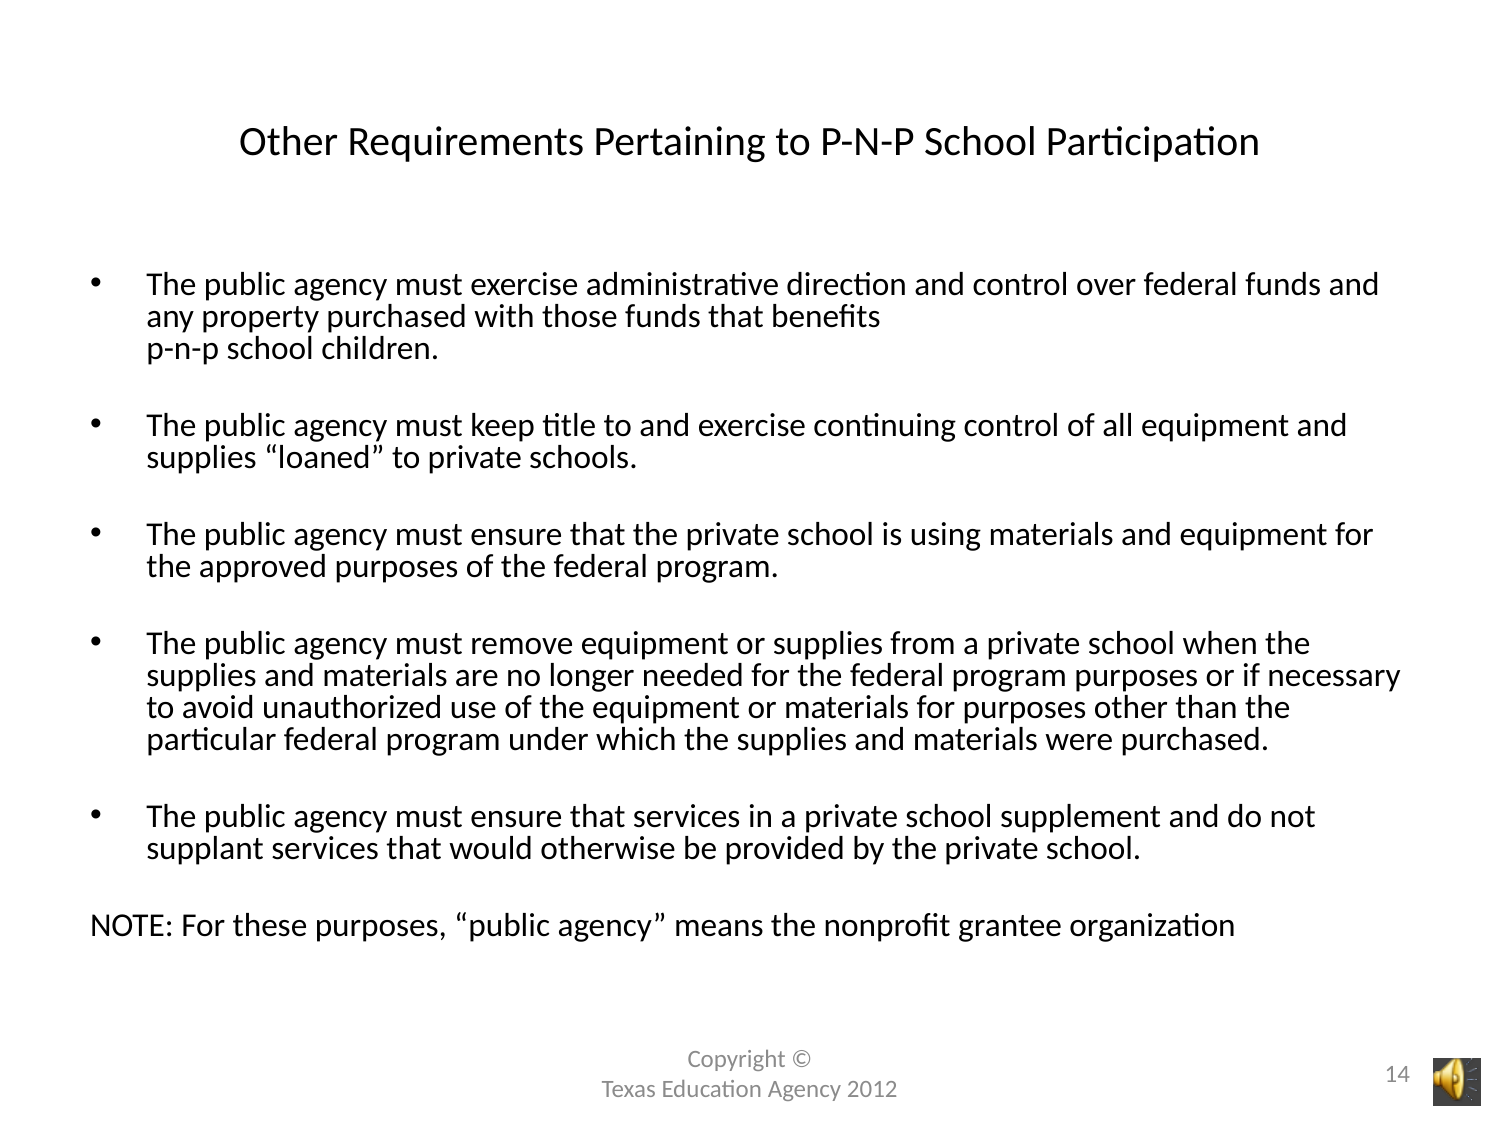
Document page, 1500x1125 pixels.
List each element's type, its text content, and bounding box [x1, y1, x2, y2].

footer Copyright © Texas Education Agency 2012 [512, 1042, 988, 1103]
picture [1431, 1056, 1483, 1108]
slide_number 14 [1074, 1042, 1425, 1103]
list The public agency must exercise administrative direction and control over federal funds and any property purchased with those funds that benefits p-n-p school children. The public agency must keep title to and exercise continuing control of all equipment and supplies “loaned” to private schools. The public agency must ensure that the private school is using materials and equipment for the approved purposes of the federal program. The public agency must remove equipment or supplies from a private school when the supplies and materials are no longer needed for the federal program purposes or if necessary to avoid unauthorized use of the equipment or materials for purposes other than the particular federal program under which the supplies and materials were purchased. The public agency must ensure that services in a private school supplement and do not supplant services that would otherwise be provided by the private school. NOTE: For these purposes, “public agency” means the nonprofit grantee organization [74, 262, 1426, 1006]
title Other Requirements Pertaining to P-N-P School Participation [74, 44, 1426, 233]
